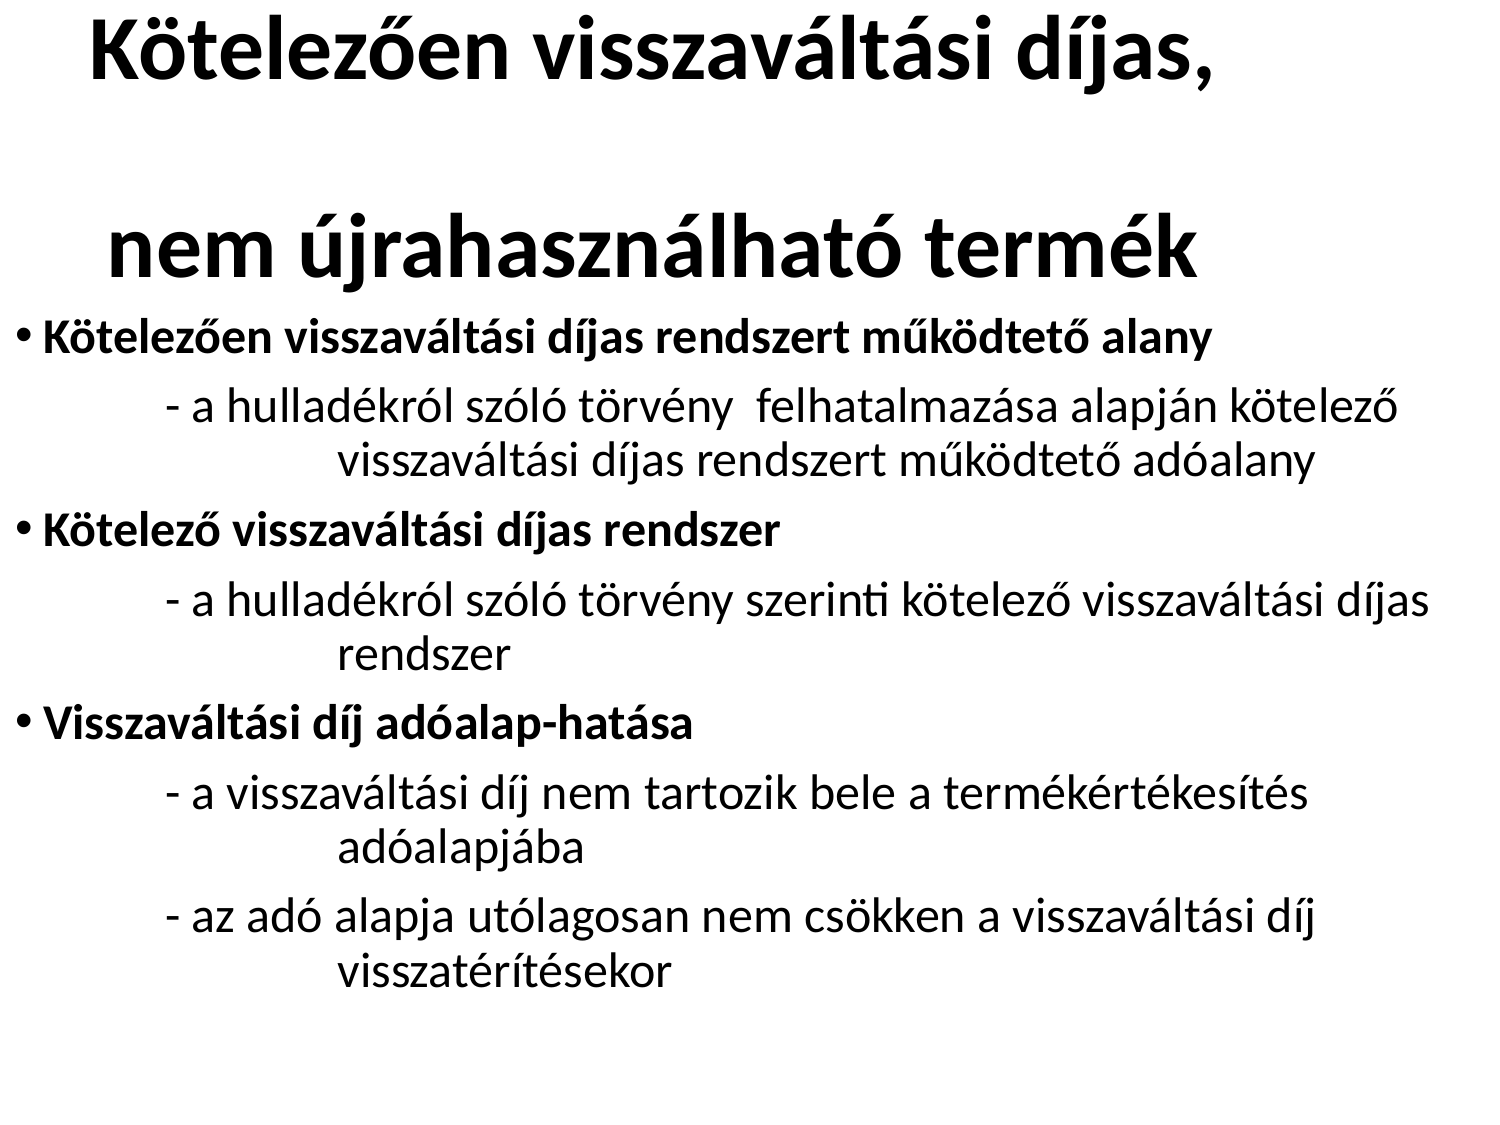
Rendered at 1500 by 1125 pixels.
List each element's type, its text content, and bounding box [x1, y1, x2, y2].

list Kötelezően visszaváltási díjas rendszert működtető alany - a hulladékról szóló törvény felhatalmazása alapján kötelező visszaváltási díjas rendszert működtető adóalany Kötelező visszaváltási díjas rendszer - a hulladékról szóló törvény szerinti kötelező visszaváltási díjas rendszer Visszaváltási díj adóalap-hatása - a visszaváltási díj nem tartozik bele a termékértékesítés adóalapjába - az adó alapja utólagosan nem csökken a visszaváltási díj visszatérítésekor [0, 302, 1500, 1003]
title Kötelezően visszaváltási díjas, nem újrahasználható termék [64, 54, 1242, 244]
